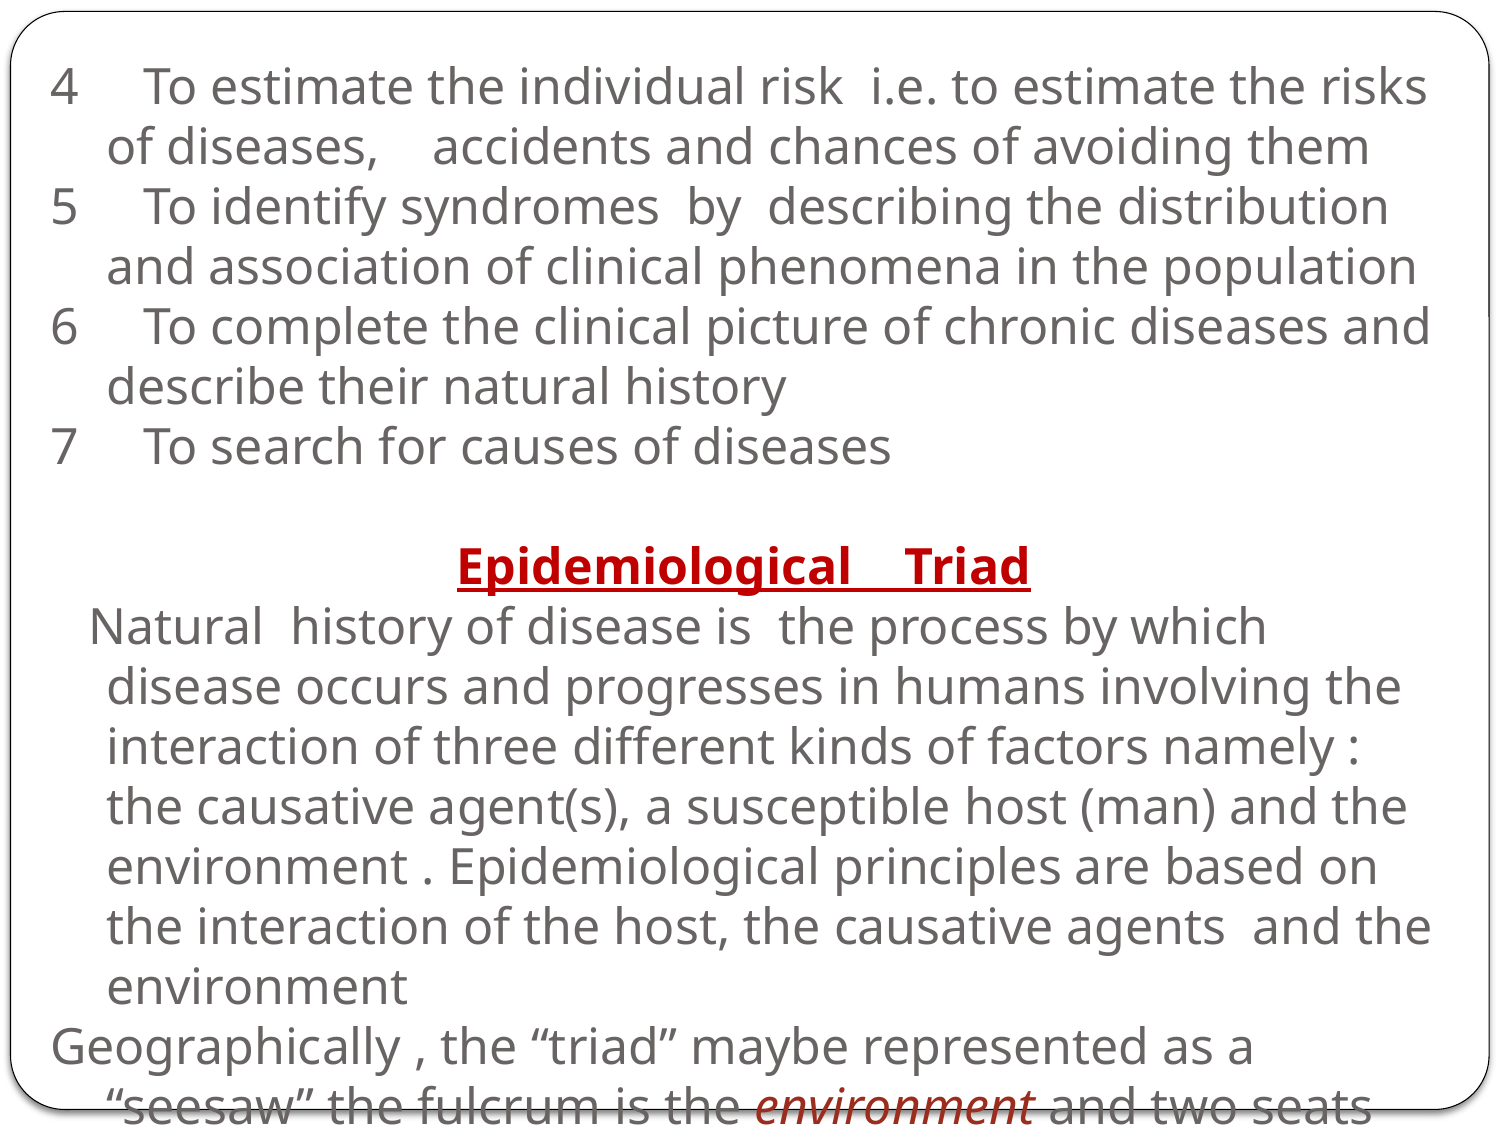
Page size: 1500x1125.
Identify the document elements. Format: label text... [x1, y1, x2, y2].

text_box 4 To estimate the individual risk i.e. to estimate the risks of diseases, accidents and chances of avoiding them 5 To identify syndromes by describing the distribution and association of clinical phenomena in the population 6 To complete the clinical picture of chronic diseases and describe their natural history 7 To search for causes of diseases Epidemiological Triad Natural history of disease is the process by which disease occurs and progresses in humans involving the interaction of three different kinds of factors namely : the causative agent(s), a susceptible host (man) and the environment . Epidemiological principles are based on the interaction of the host, the causative agents and the environment Geographically , the “triad” maybe represented as a “seesaw” the fulcrum is the environment and two seats on the seesaw as the agent(s) and the host. [35, 46, 1454, 1125]
